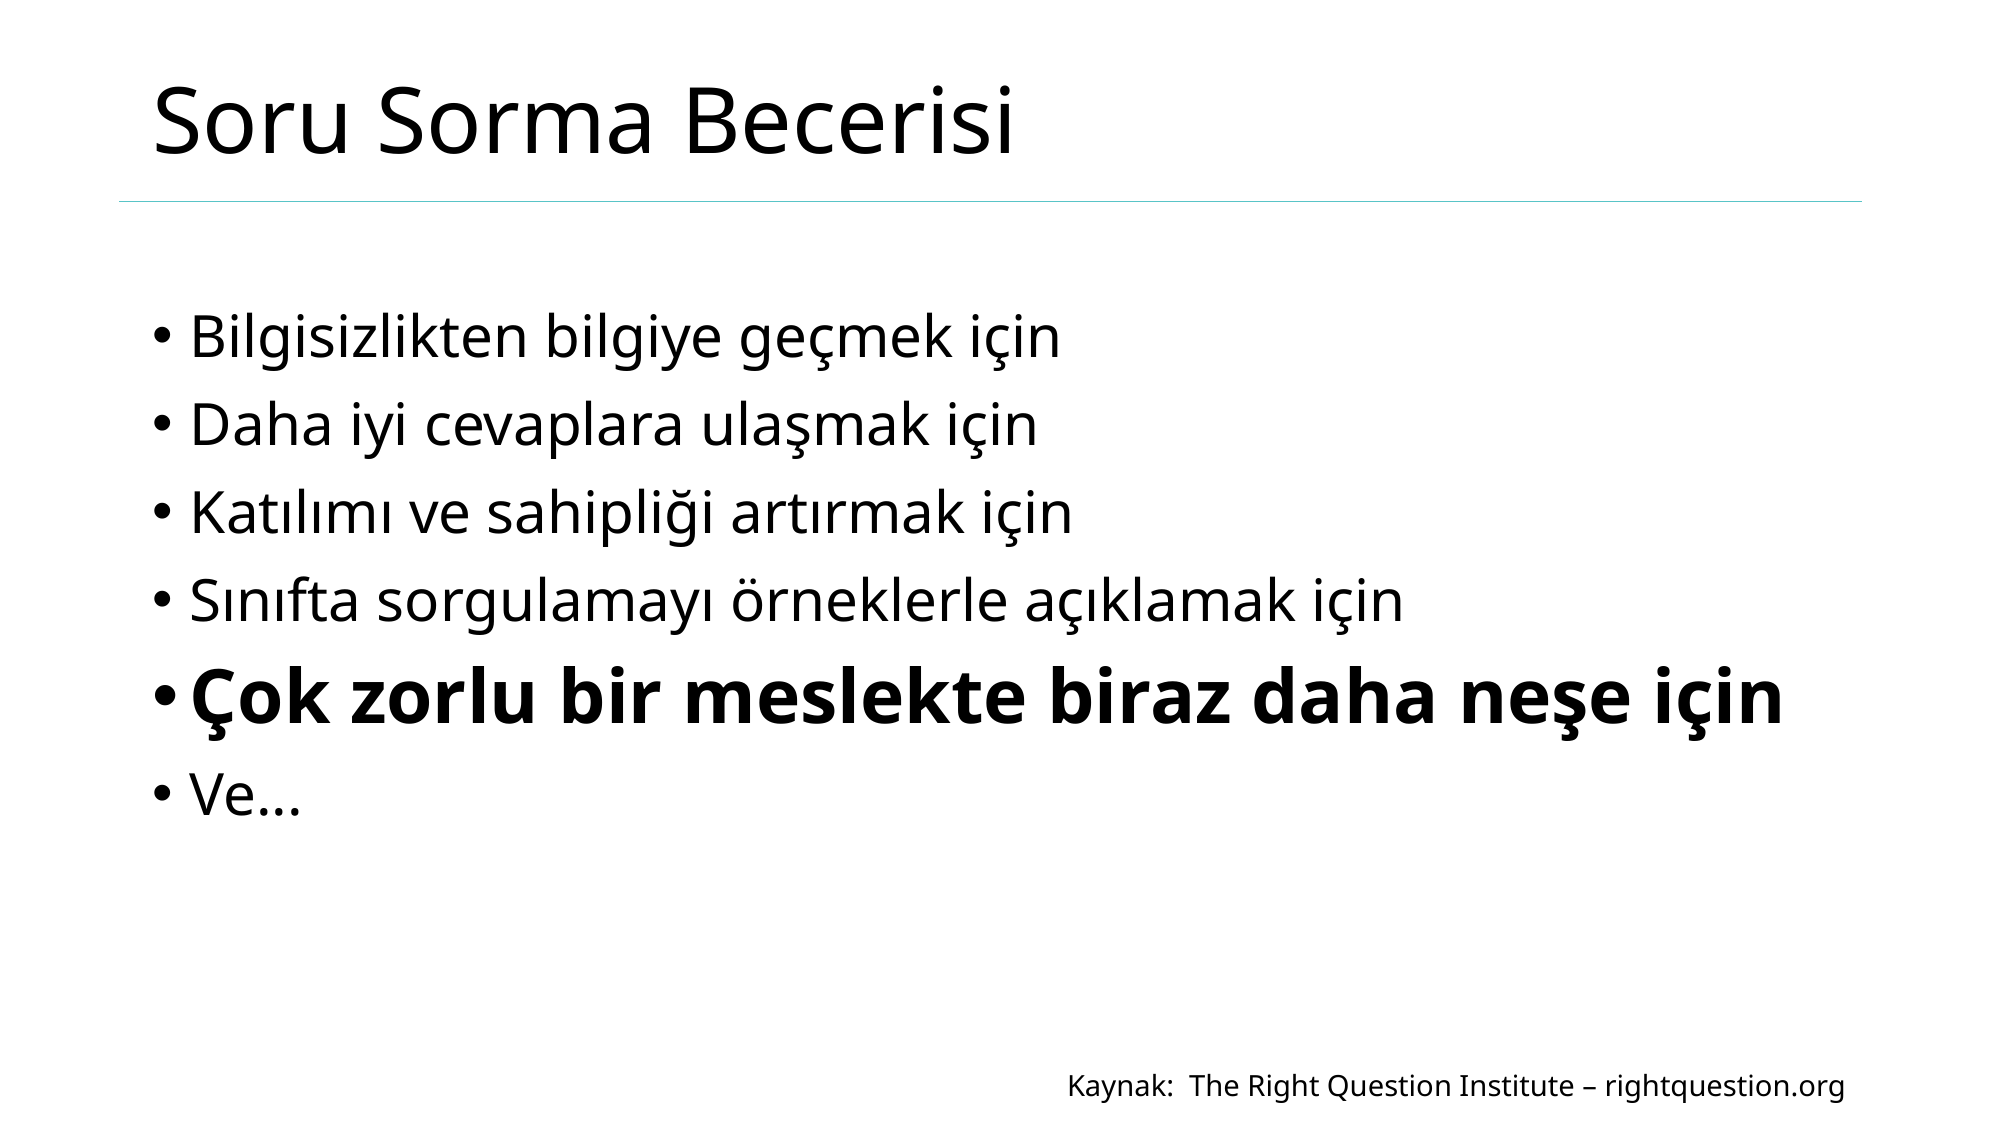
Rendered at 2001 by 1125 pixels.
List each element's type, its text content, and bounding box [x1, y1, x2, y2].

text_box Kaynak: The Right Question Institute – rightquestion.org [1052, 1059, 1985, 1125]
title Soru Sorma Becerisi [137, 15, 1863, 233]
list Bilgisizlikten bilgiye geçmek için Daha iyi cevaplara ulaşmak için Katılımı ve sahipliği artırmak için Sınıfta sorgulamayı örneklerle açıklamak için Çok zorlu bir meslekte biraz daha neşe için Ve... [137, 299, 1863, 1014]
